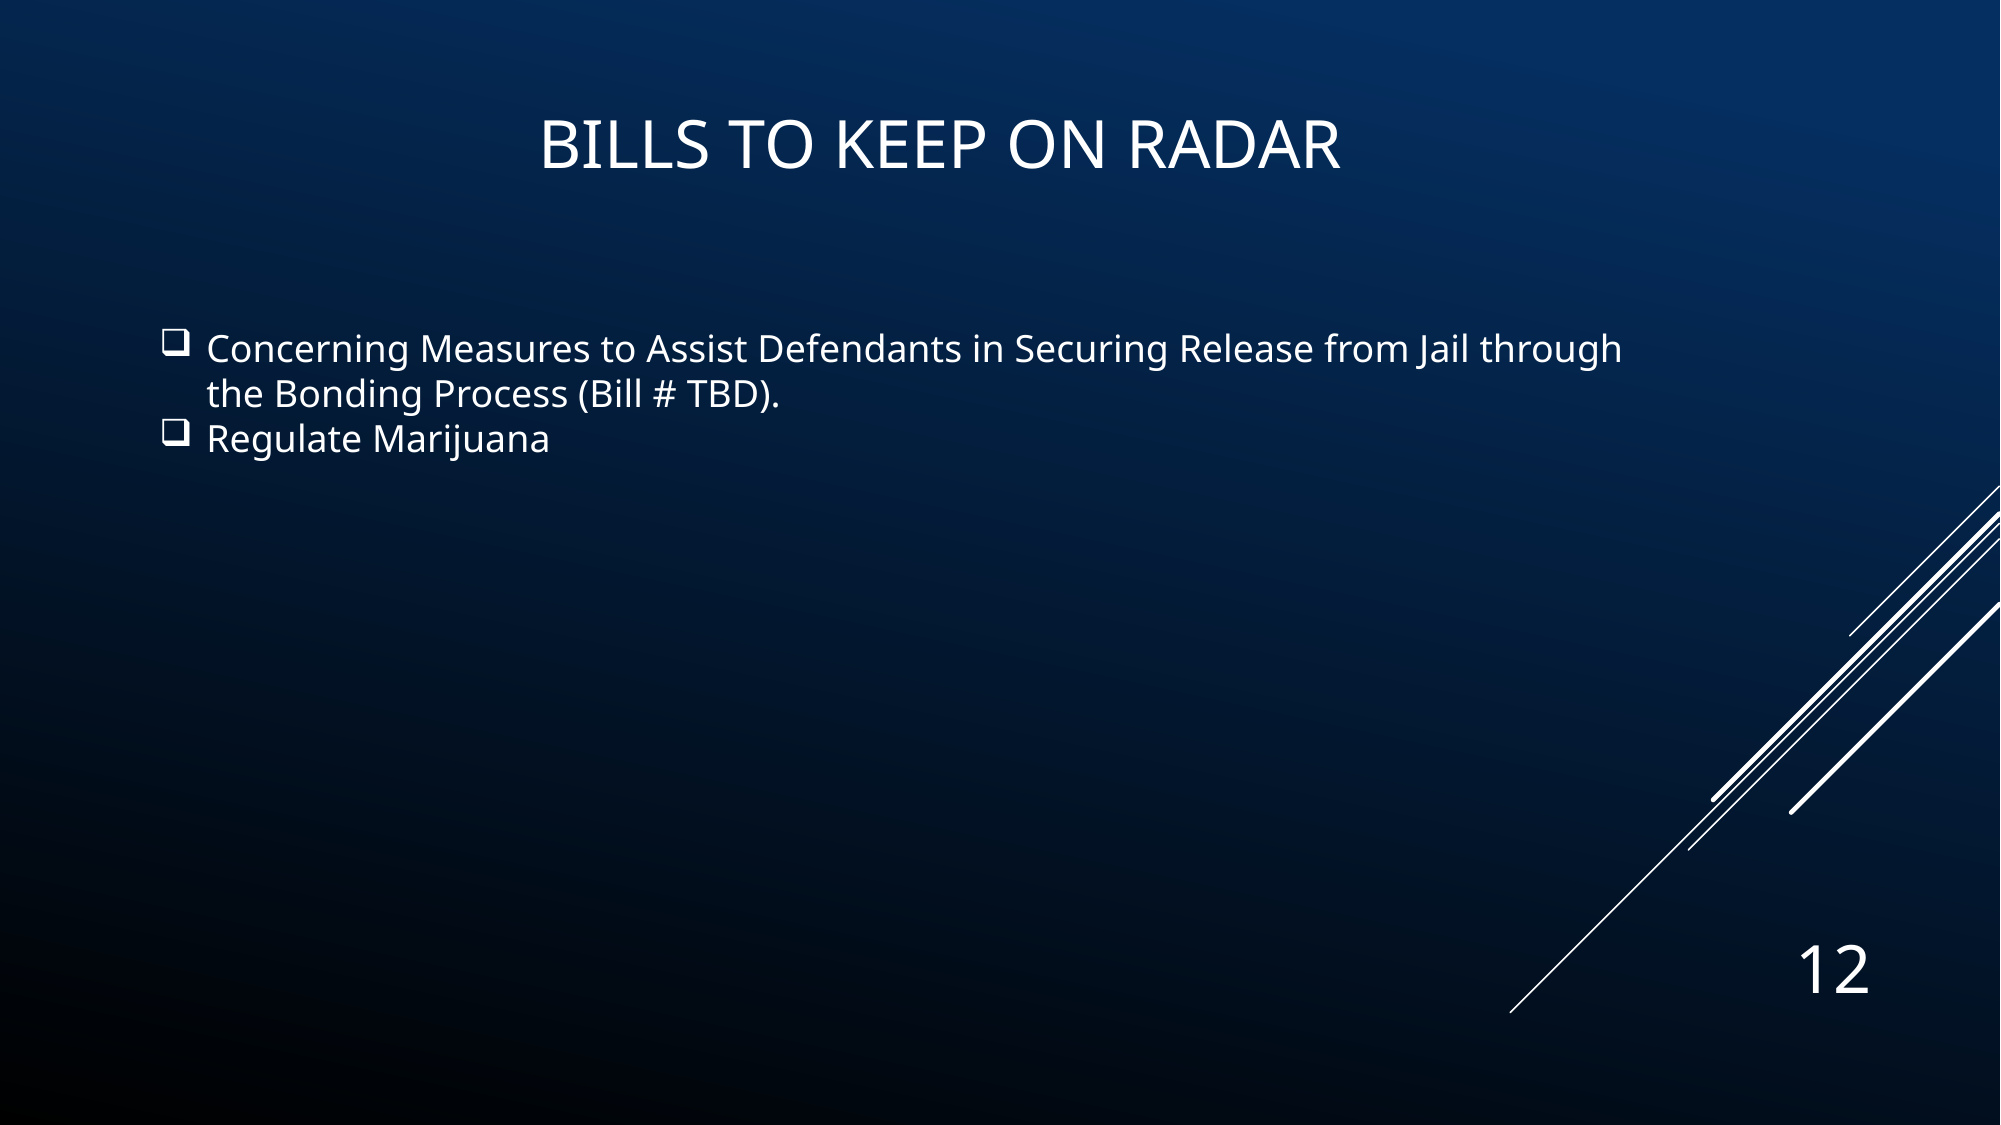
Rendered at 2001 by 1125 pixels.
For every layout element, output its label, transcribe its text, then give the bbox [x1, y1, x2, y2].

text_box Concerning Measures to Assist Defendants in Securing Release from Jail through the Bonding Process (Bill # TBD). Regulate Marijuana [144, 317, 1646, 468]
title Bills To Keep on Radar [144, 25, 1738, 259]
slide_number 12 [1700, 915, 1888, 1025]
